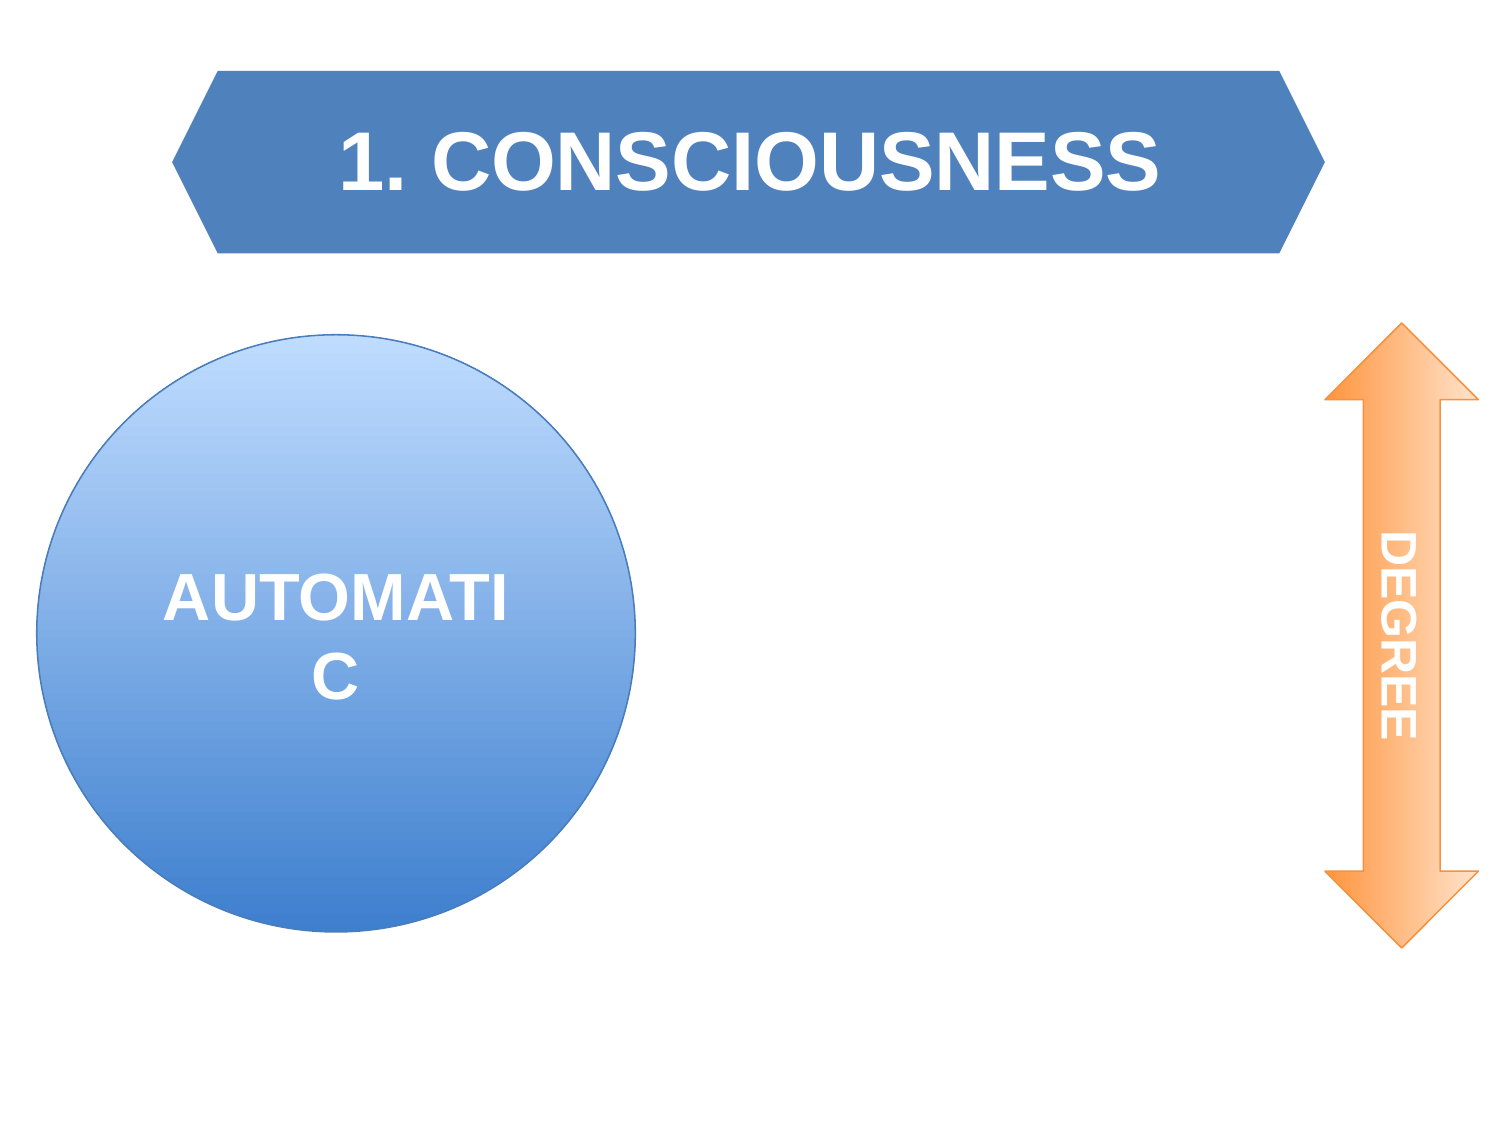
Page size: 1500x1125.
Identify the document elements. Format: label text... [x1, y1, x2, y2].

text_box AUTOMATIC [36, 334, 636, 932]
text_box DEGREE [1324, 322, 1479, 948]
text_box 1. CONSCIOUSNESS [0, 99, 1500, 216]
text_box [199, 216, 1298, 254]
text_box [203, 70, 1294, 99]
